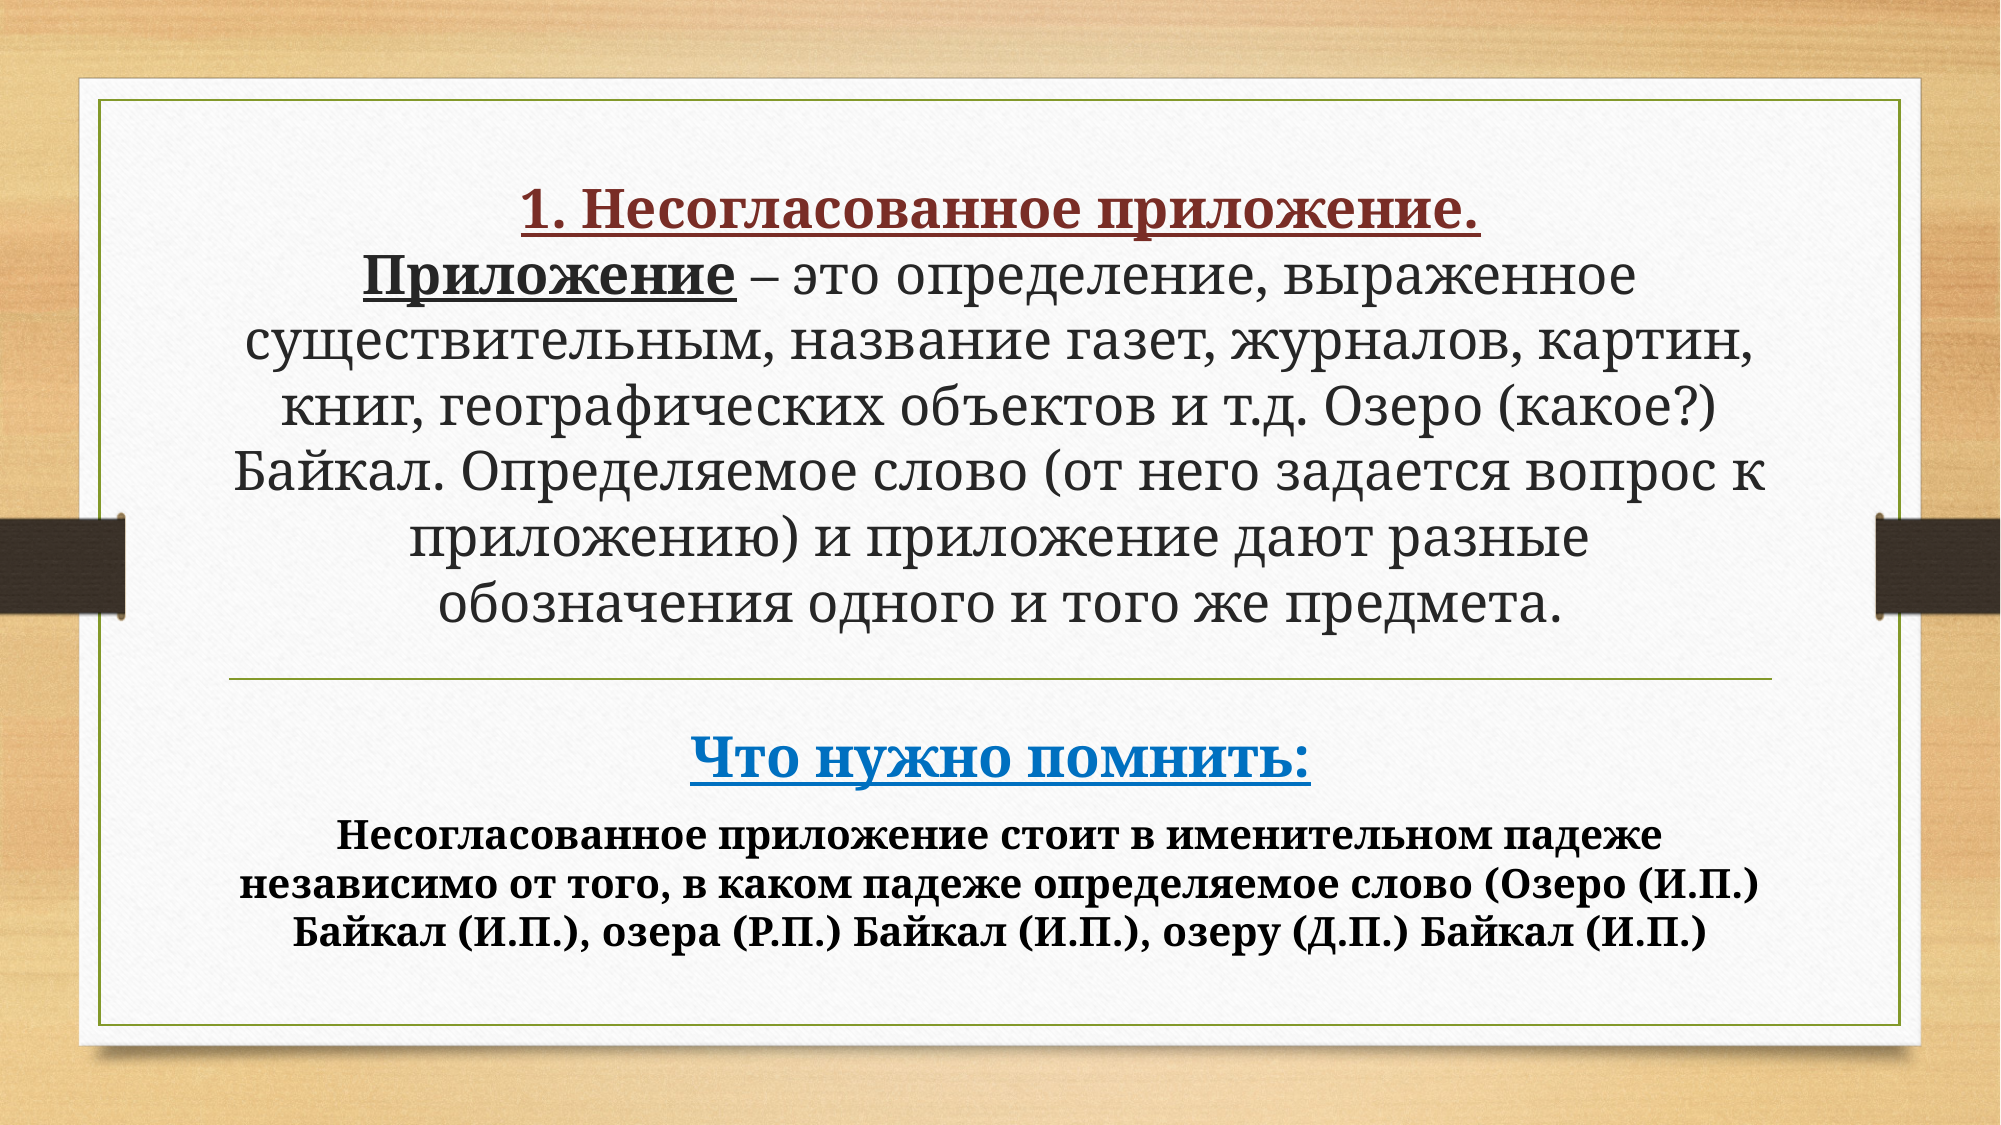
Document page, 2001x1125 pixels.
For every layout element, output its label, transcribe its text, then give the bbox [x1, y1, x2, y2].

picture [0, 0, 2001, 1125]
title 1. Несогласованное приложение. Приложение – это определение, выраженное существительным, название газет, журналов, картин, книг, географических объектов и т.д. Озеро (какое?) Байкал. Определяемое слово (от него задается вопрос к приложению) и приложение дают разные обозначения одного и того же предмета. [213, 161, 1788, 646]
list Что нужно помнить: Несогласованное приложение стоит в именительном падеже независимо от того, в каком падеже определяемое слово (Озеро (И.П.) Байкал (И.П.), озера (Р.П.) Байкал (И.П.), озеру (Д.П.) Байкал (И.П.) [213, 712, 1788, 964]
